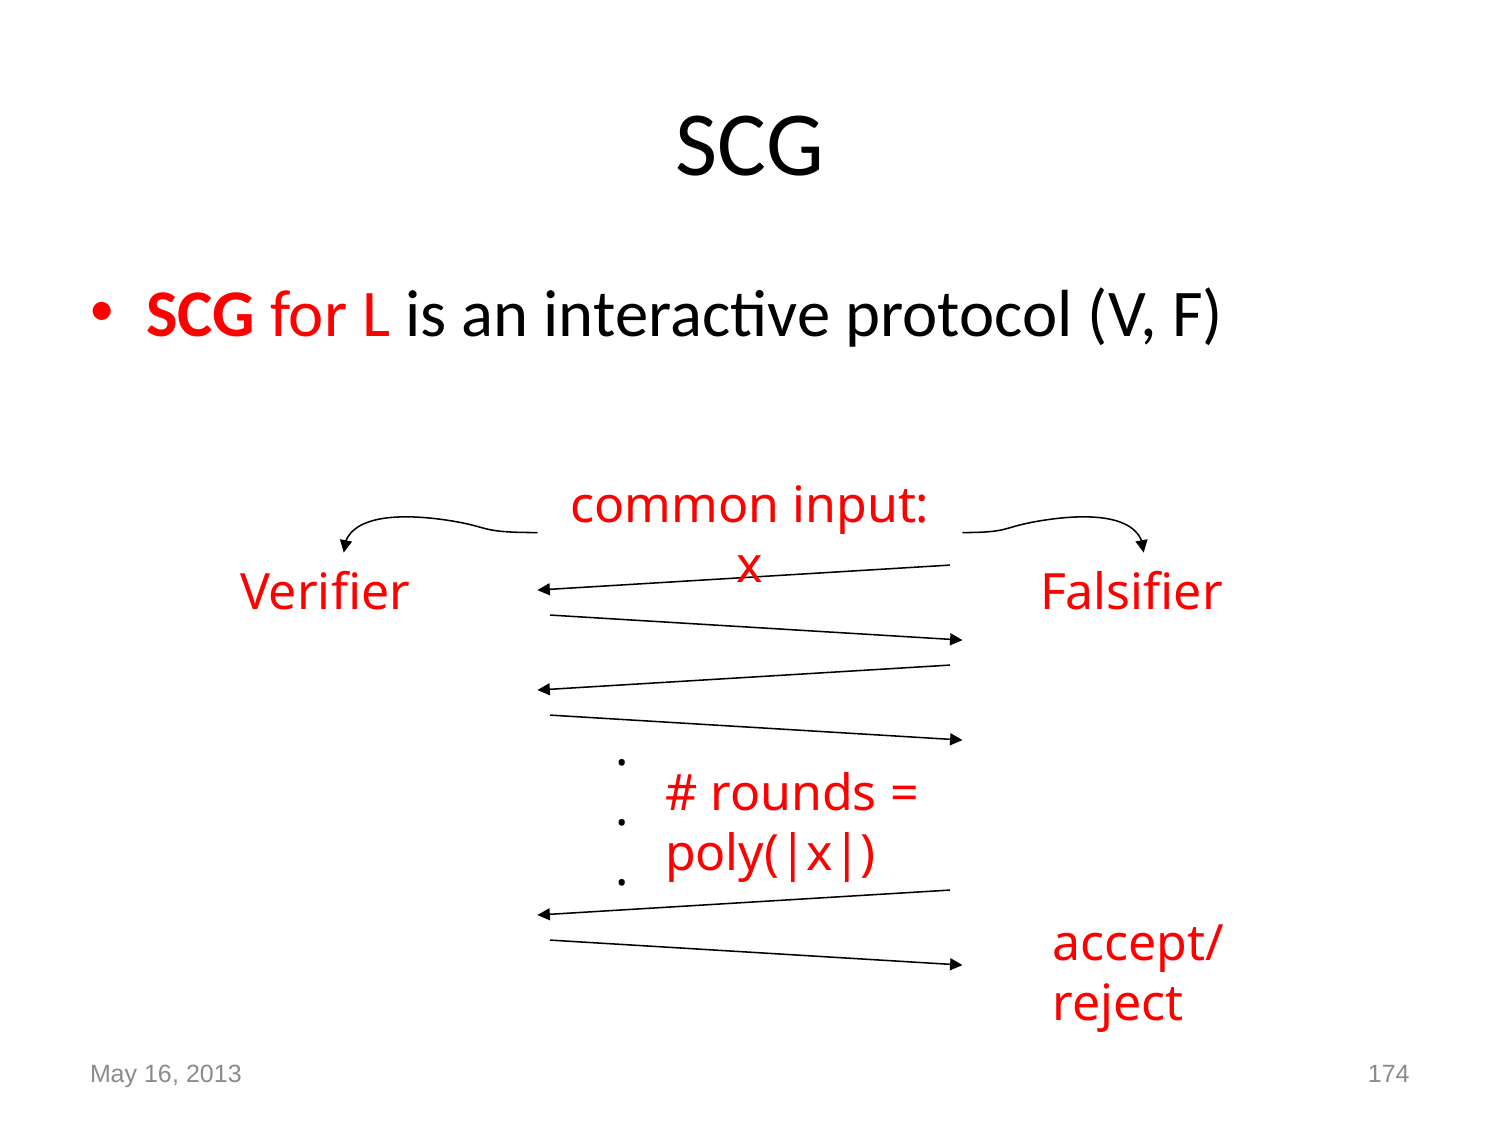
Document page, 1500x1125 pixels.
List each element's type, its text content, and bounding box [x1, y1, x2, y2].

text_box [343, 502, 538, 553]
text_box [549, 939, 963, 971]
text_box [962, 502, 1144, 553]
text_box [537, 889, 950, 921]
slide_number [75, 1042, 425, 1103]
list SCG for L is an interactive protocol (V, F) [75, 262, 1425, 1005]
text_box # rounds = poly(|x|) [649, 752, 950, 888]
title SCG [75, 45, 1425, 233]
text_box common input: x [537, 465, 963, 601]
text_box [537, 664, 950, 696]
text_box Verifier [224, 552, 463, 628]
slide_number 174 [1074, 1042, 1425, 1103]
text_box . . . [600, 707, 650, 903]
text_box [549, 614, 963, 646]
text_box accept/reject [1037, 902, 1263, 1038]
text_box [650, 721, 963, 746]
text_box Falsifier [1024, 552, 1263, 628]
